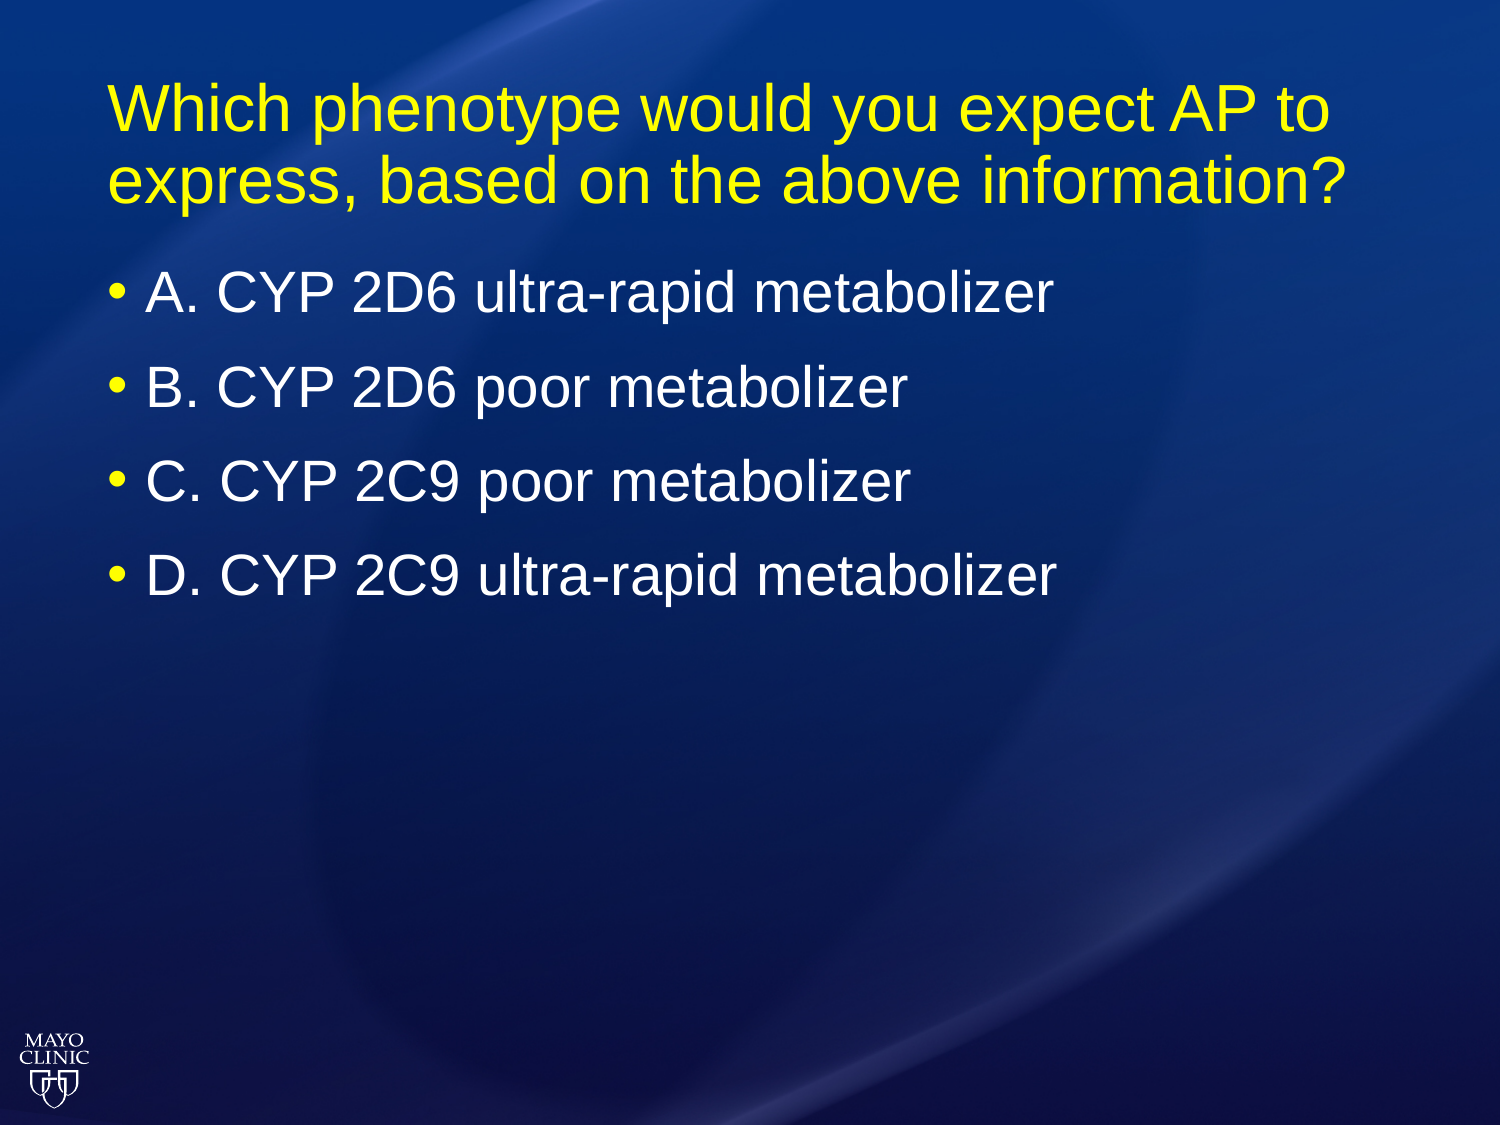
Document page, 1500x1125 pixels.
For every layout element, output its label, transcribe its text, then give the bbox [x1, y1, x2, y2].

list A. CYP 2D6 ultra-rapid metabolizer B. CYP 2D6 poor metabolizer C. CYP 2C9 poor metabolizer D. CYP 2C9 ultra-rapid metabolizer [108, 224, 1392, 1013]
title Which phenotype would you expect AP to express, based on the above information? [108, 0, 1392, 224]
picture [0, 0, 1500, 1125]
